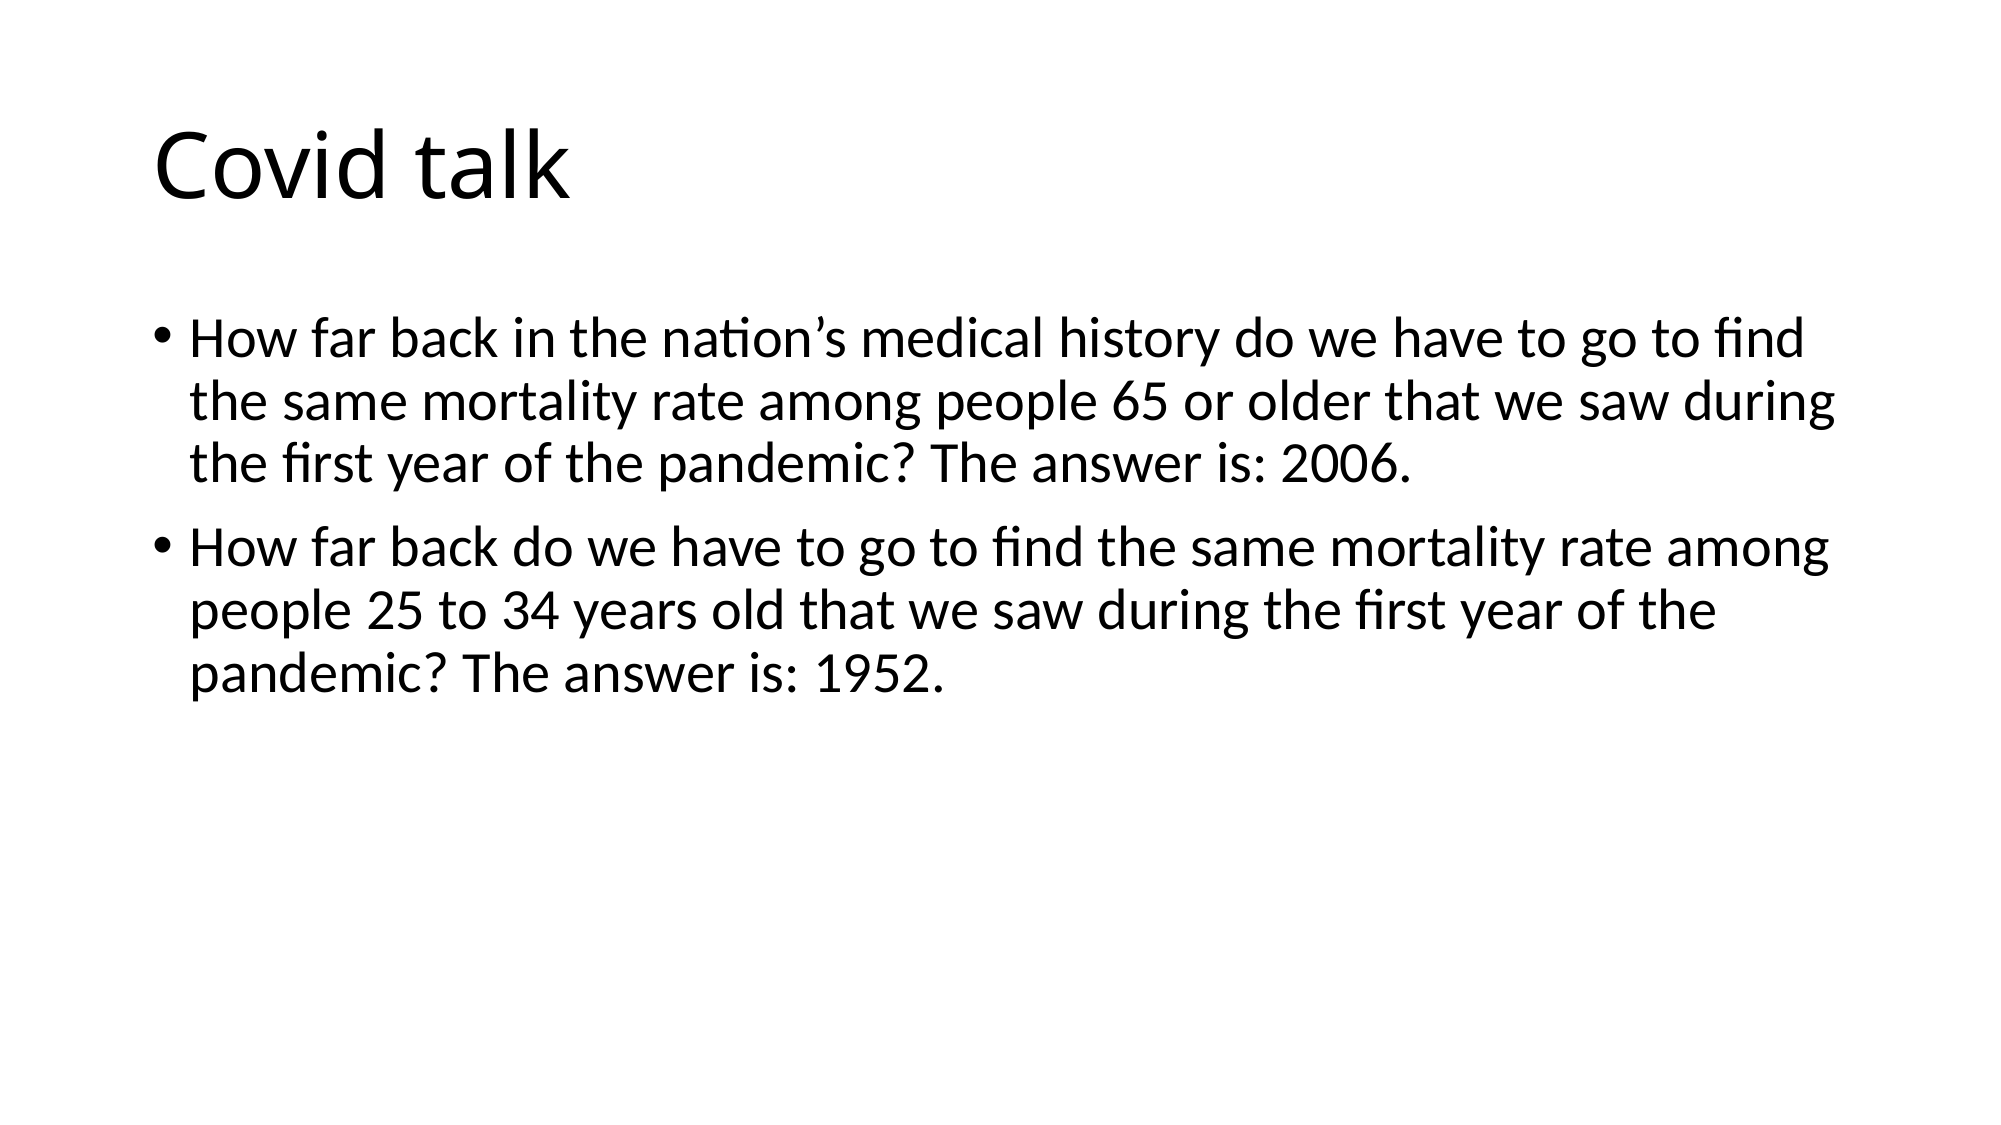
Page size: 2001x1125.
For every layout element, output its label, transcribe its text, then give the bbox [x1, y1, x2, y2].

list How far back in the nation’s medical history do we have to go to find the same mortality rate among people 65 or older that we saw during the first year of the pandemic? The answer is: 2006. How far back do we have to go to find the same mortality rate among people 25 to 34 years old that we saw during the first year of the pandemic? The answer is: 1952. [137, 299, 1863, 1102]
title Covid talk [137, 59, 1863, 278]
